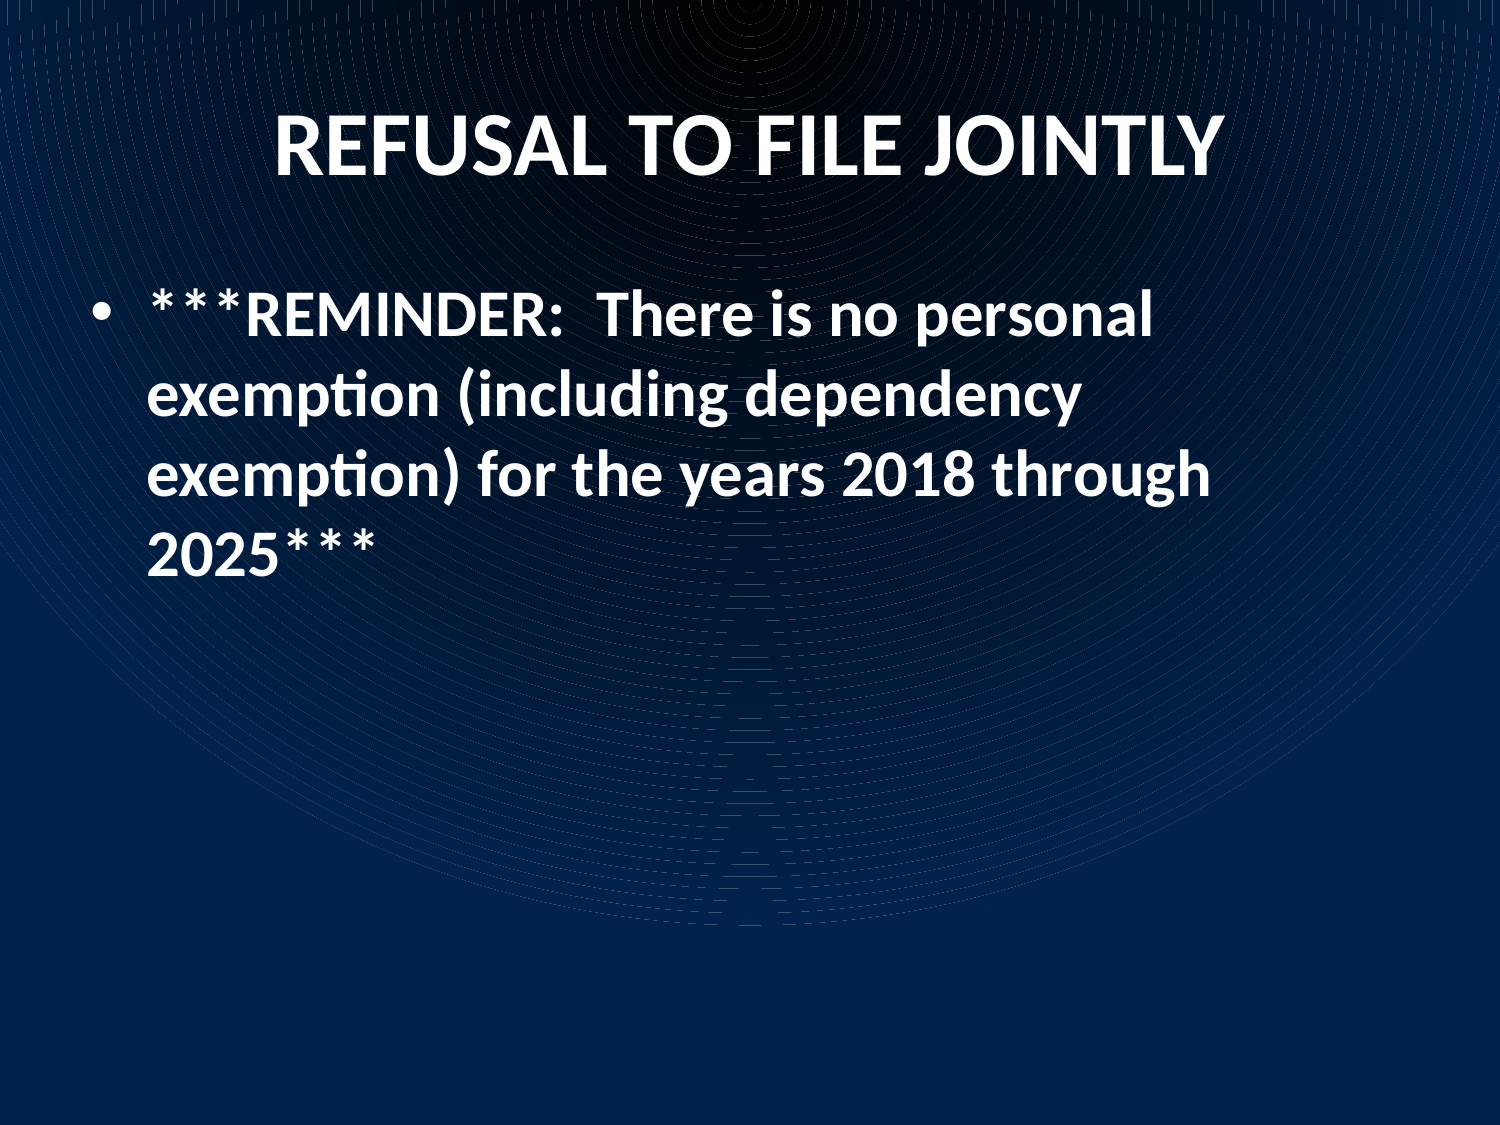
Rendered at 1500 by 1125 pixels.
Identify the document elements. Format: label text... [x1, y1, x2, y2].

title REFUSAL TO FILE JOINTLY [75, 45, 1425, 233]
list ***REMINDER: There is no personal exemption (including dependency exemption) for the years 2018 through 2025*** [75, 262, 1425, 1005]
